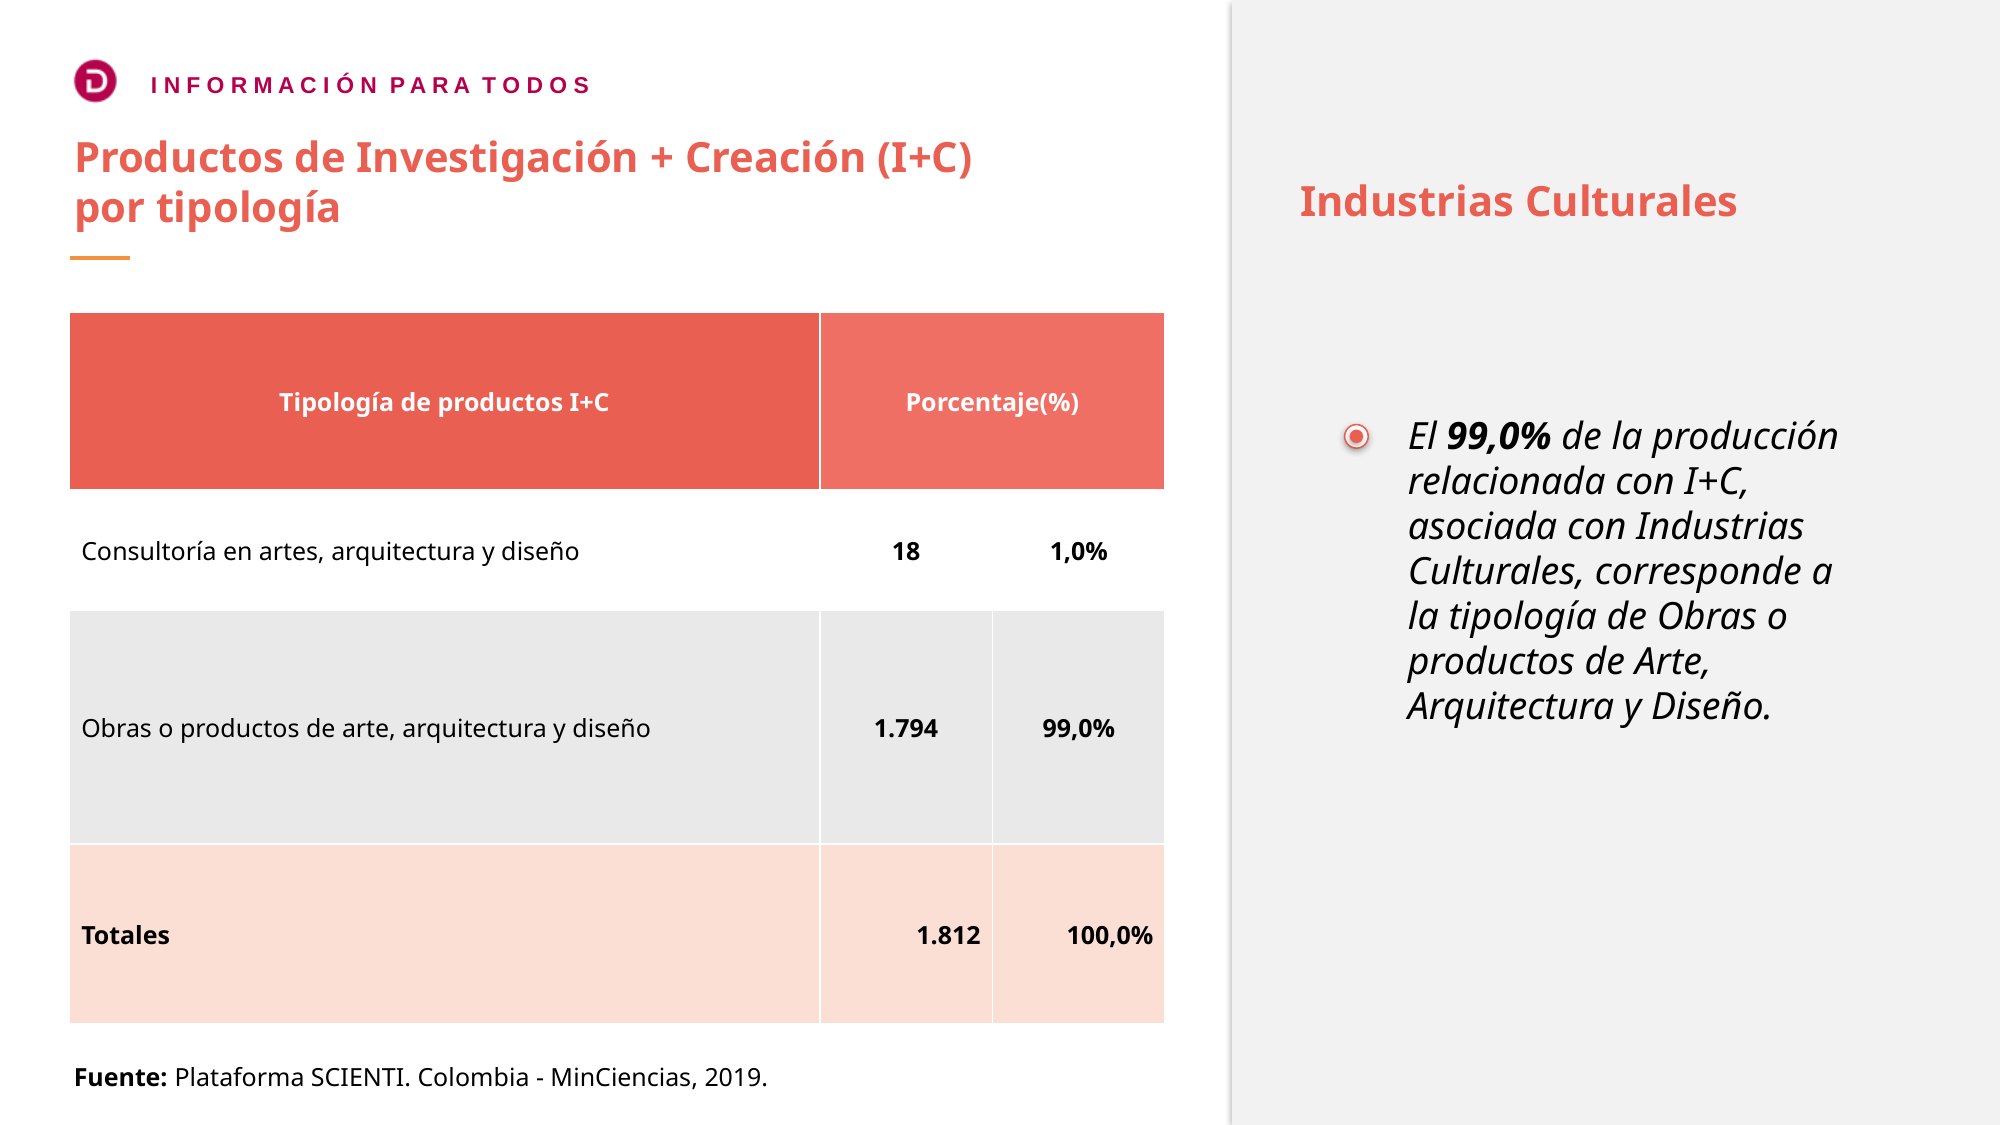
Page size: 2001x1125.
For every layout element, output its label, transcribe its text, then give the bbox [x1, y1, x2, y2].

table_header Tipología de productos I+C [70, 313, 819, 489]
text_box Productos de Investigación + Creación (I+C) por tipología [71, 130, 1863, 232]
table_cell 99,0% [993, 611, 1164, 843]
table_cell Totales [70, 845, 819, 1023]
text_box [1231, 0, 2000, 1125]
table_cell 18 [821, 491, 992, 609]
table_cell 100,0% [993, 845, 1164, 1023]
table_cell Obras o productos de arte, arquitectura y diseño [70, 611, 819, 843]
table_cell 1,0% [993, 491, 1164, 609]
table_cell 1.794 [821, 611, 992, 843]
table_cell Consultoría en artes, arquitectura y diseño [70, 491, 819, 609]
picture [70, 56, 121, 106]
text_box El 99,0% de la producción relacionada con I+C, asociada con Industrias Culturales, corresponde a la tipología de Obras o productos de Arte, Arquitectura y Diseño. [1387, 401, 1869, 737]
table_cell 1.812 [821, 845, 992, 1023]
text_box Fuente: Plataforma SCIENTI. Colombia - MinCiencias, 2019. [53, 1051, 1041, 1102]
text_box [1344, 424, 1369, 449]
table_header Porcentaje(%) [821, 313, 1164, 489]
text_box Industrias Culturales [1298, 175, 1872, 226]
